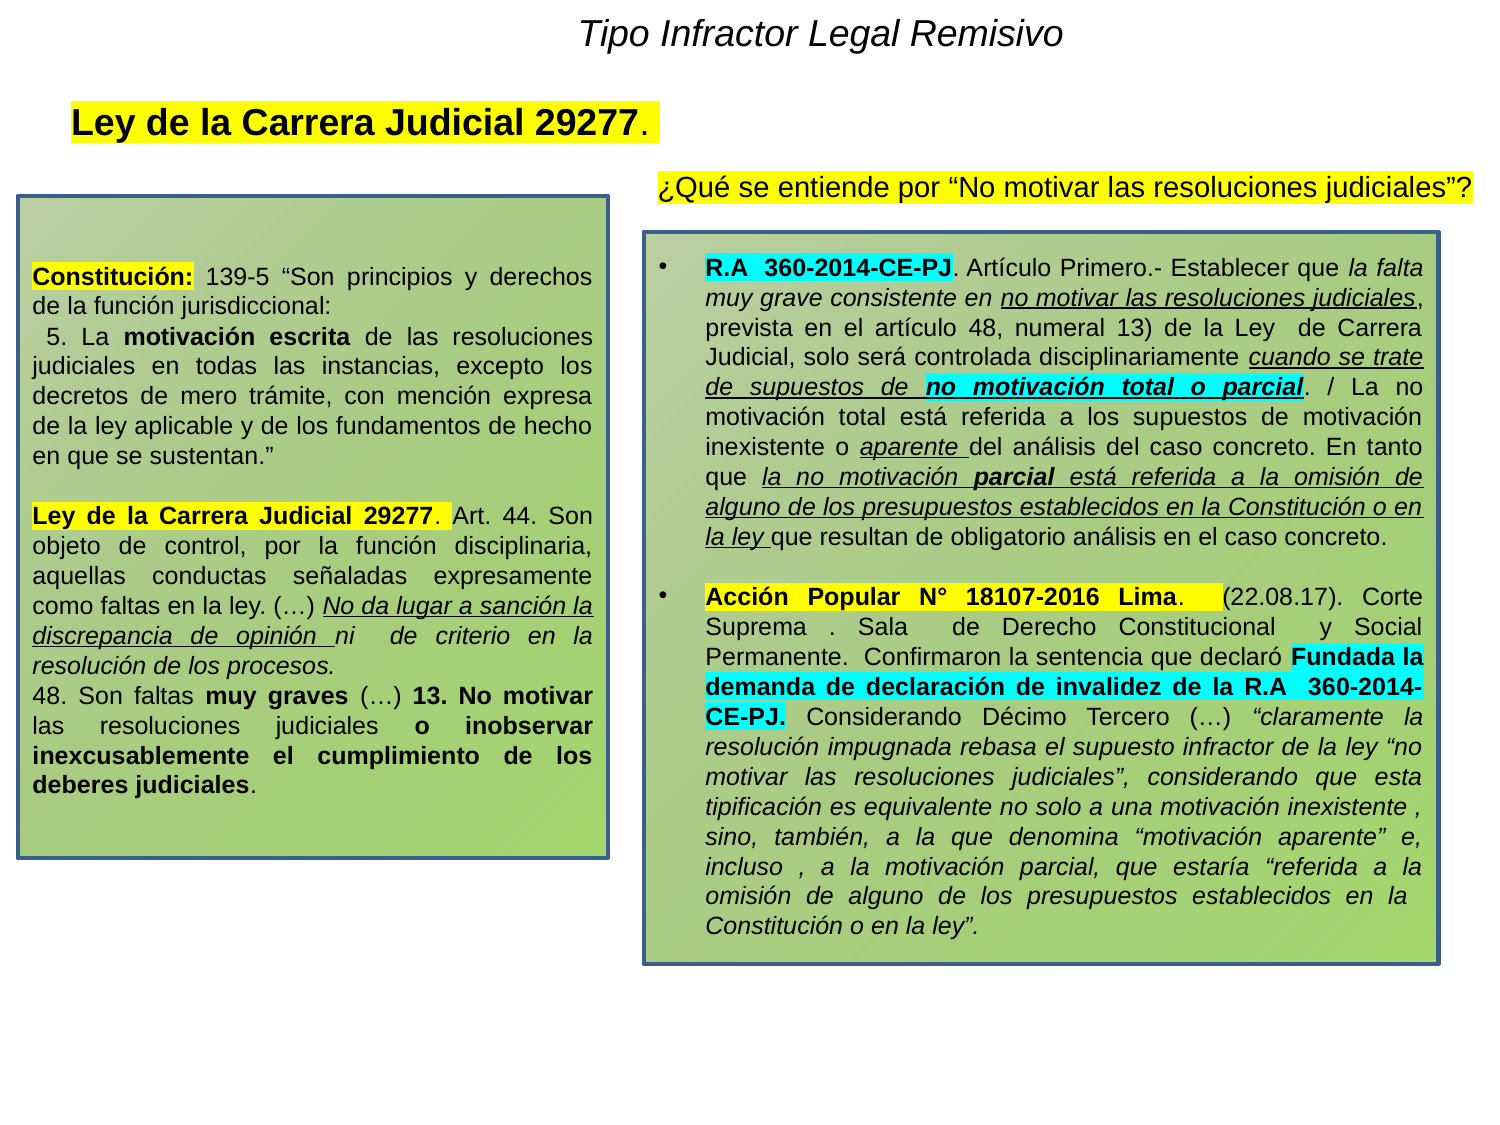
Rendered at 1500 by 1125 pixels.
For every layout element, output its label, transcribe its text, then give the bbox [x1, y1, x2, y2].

text_box Ley de la Carrera Judicial 29277. [56, 90, 676, 150]
text_box Tipo Infractor Legal Remisivo [562, 1, 1090, 62]
text_box ¿Qué se entiende por “No motivar las resoluciones judiciales”? [642, 160, 1489, 246]
text_box Constitución: 139-5 “Son principios y derechos de la función jurisdiccional: 5. La motivación escrita de las resoluciones judiciales en todas las instancias, excepto los decretos de mero trámite, con mención expresa de la ley aplicable y de los fundamentos de hecho en que se sustentan.” Ley de la Carrera Judicial 29277. Art. 44. Son objeto de control, por la función disciplinaria, aquellas conductas señaladas expresamente como faltas en la ley. (…) No da lugar a sanción la discrepancia de opinión ni de criterio en la resolución de los procesos. 48. Son faltas muy graves (…) 13. No motivar las resoluciones judiciales o inobservar inexcusablemente el cumplimiento de los deberes judiciales. [16, 194, 610, 860]
text_box R.A 360-2014-CE-PJ. Artículo Primero.- Establecer que la falta muy grave consistente en no motivar las resoluciones judiciales, prevista en el artículo 48, numeral 13) de la Ley de Carrera Judicial, solo será controlada disciplinariamente cuando se trate de supuestos de no motivación total o parcial. / La no motivación total está referida a los supuestos de motivación inexistente o aparente del análisis del caso concreto. En tanto que la no motivación parcial está referida a la omisión de alguno de los presupuestos establecidos en la Constitución o en la ley que resultan de obligatorio análisis en el caso concreto. Acción Popular N° 18107-2016 Lima. (22.08.17). Corte Suprema . Sala de Derecho Constitucional y Social Permanente. Confirmaron la sentencia que declaró Fundada la demanda de declaración de invalidez de la R.A 360-2014-CE-PJ. Considerando Décimo Tercero (…) “claramente la resolución impugnada rebasa el supuesto infractor de la ley “no motivar las resoluciones judiciales”, considerando que esta tipificación es equivalente no solo a una motivación inexistente , sino, también, a la que denomina “motivación aparente” e, incluso , a la motivación parcial, que estaría “referida a la omisión de alguno de los presupuestos establecidos en la Constitución o en la ley”. [642, 246, 1441, 966]
